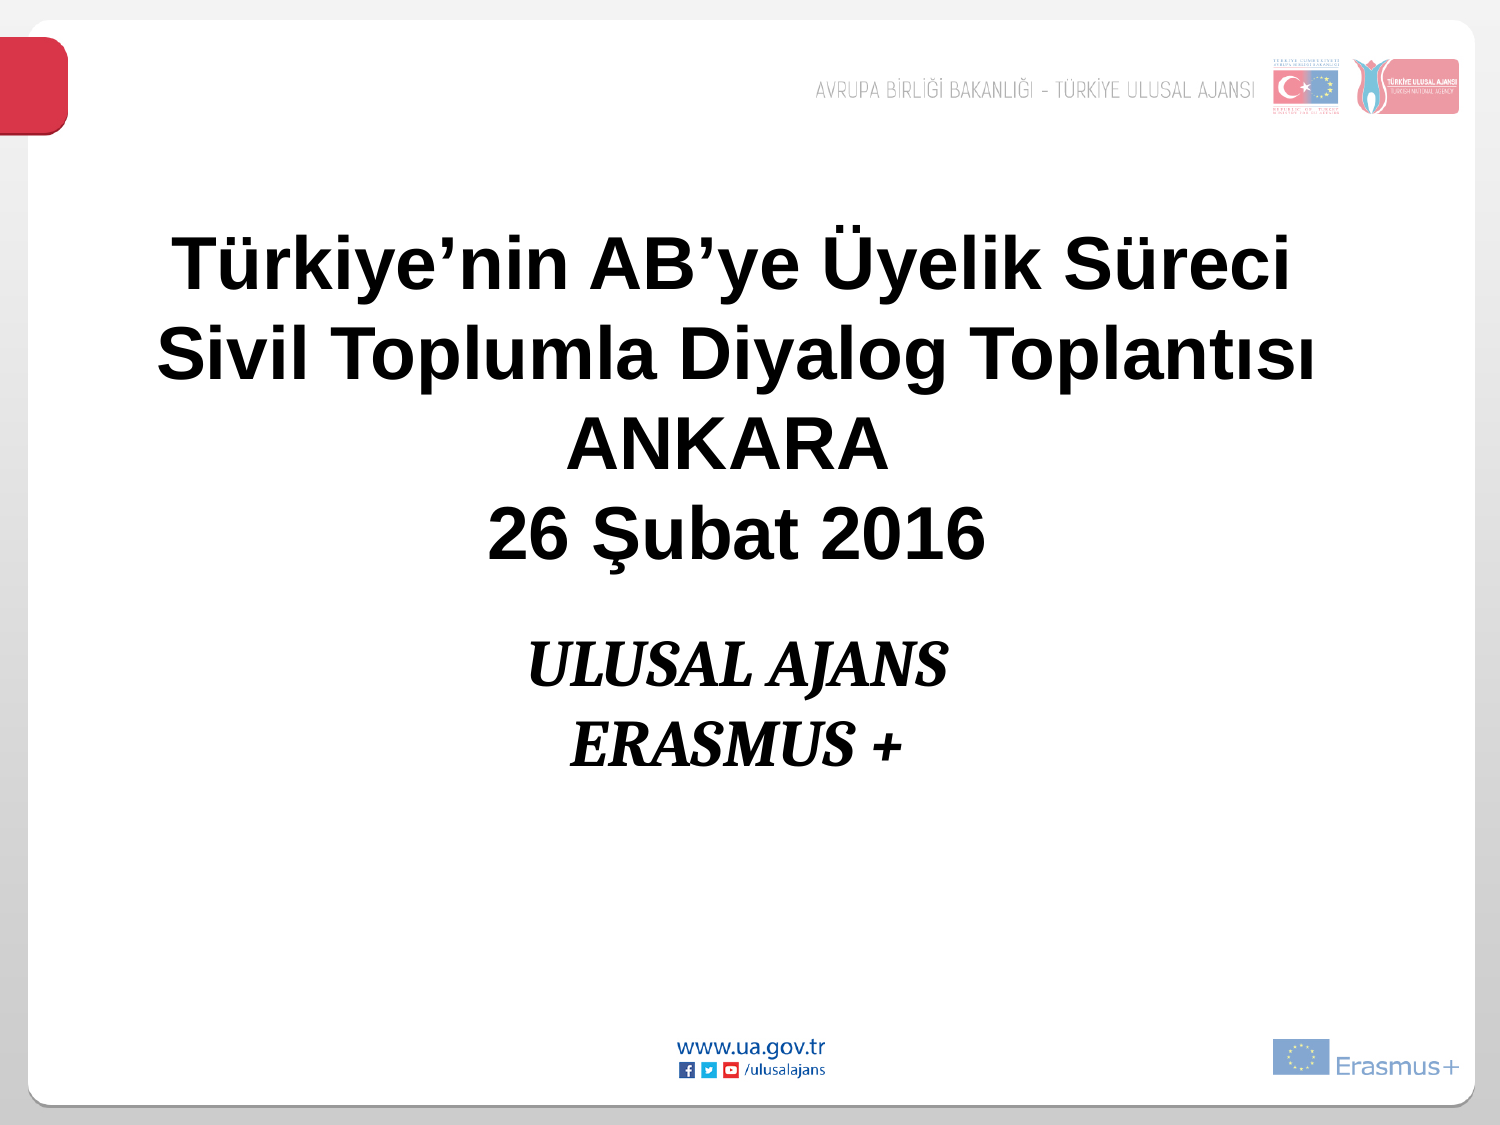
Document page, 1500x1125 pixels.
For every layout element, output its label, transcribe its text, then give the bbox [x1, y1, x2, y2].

picture [0, 0, 1500, 1125]
text_box Türkiye’nin AB’ye Üyelik Süreci Sivil Toplumla Diyalog Toplantısı ANKARA 26 Şubat 2016 ULUSAL AJANS ERASMUS + [137, 162, 1338, 788]
text_box [112, 295, 1388, 950]
